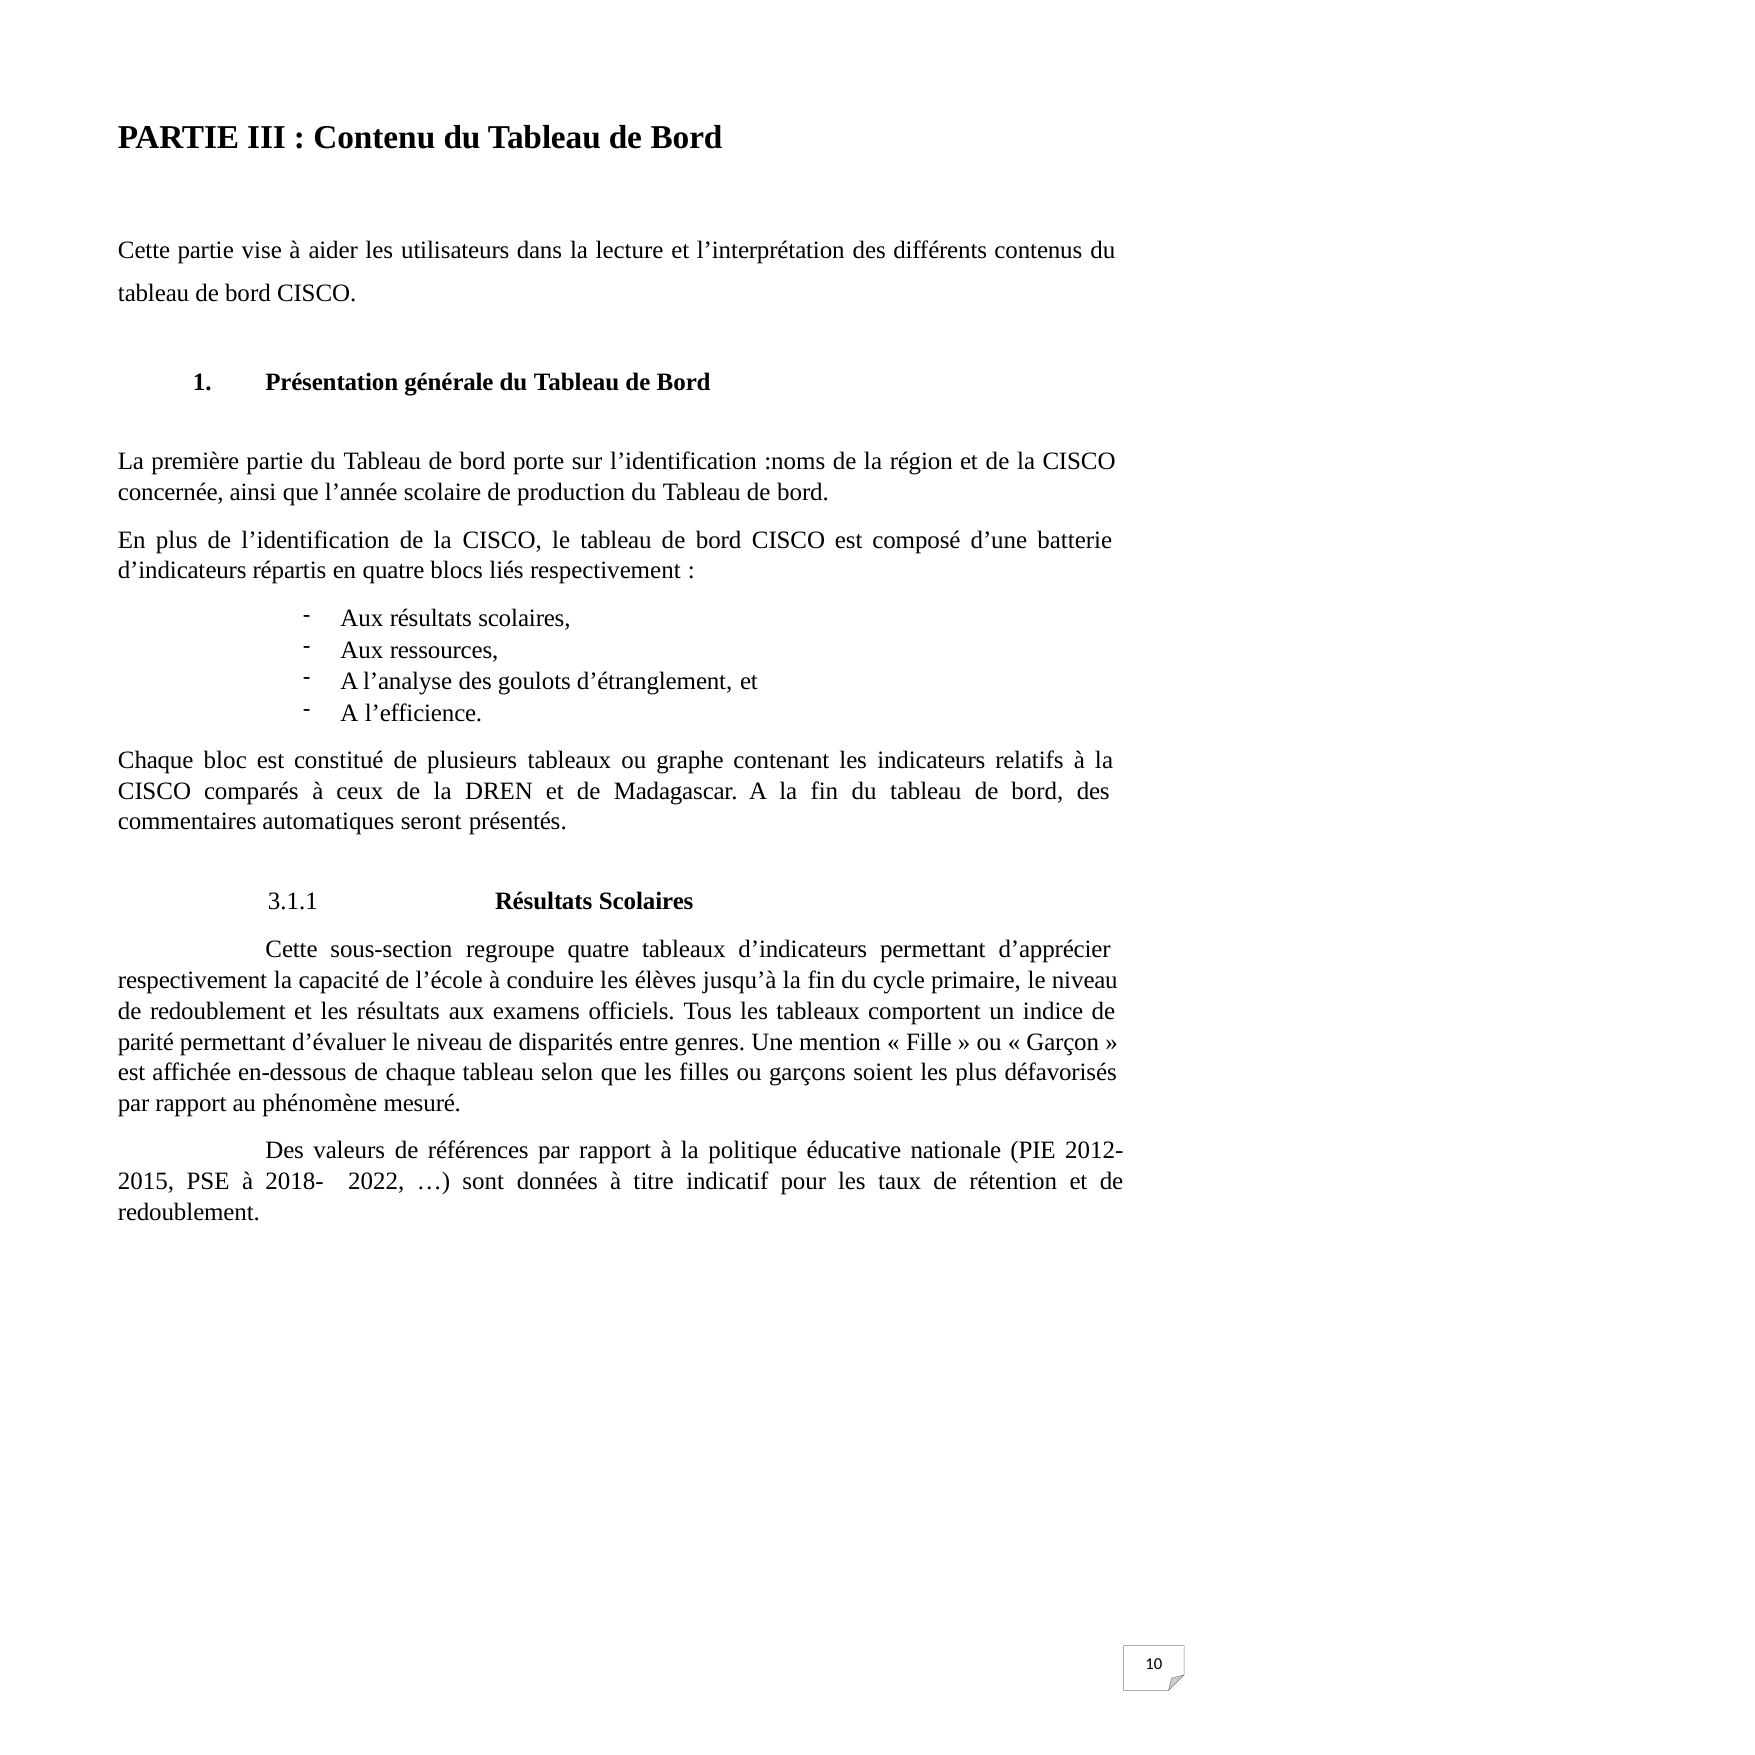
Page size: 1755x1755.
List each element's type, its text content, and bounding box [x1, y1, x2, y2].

text_box PARTIE III : Contenu du Tableau de Bord Cette partie vise à aider les utilisateurs dans la lecture et l’interprétation des différents contenus du tableau de bord CISCO. Présentation générale du Tableau de Bord La première partie du Tableau de bord porte sur l’identification :noms de la région et de la CISCO concernée, ainsi que l’année scolaire de production du Tableau de bord. En plus de l’identification de la CISCO, le tableau de bord CISCO est composé d’une batterie d’indicateurs répartis en quatre blocs liés respectivement : Aux résultats scolaires, Aux ressources, A l’analyse des goulots d’étranglement, et A l’efficience. Chaque bloc est constitué de plusieurs tableaux ou graphe contenant les indicateurs relatifs à la CISCO comparés à ceux de la DREN et de Madagascar. A la fin du tableau de bord, des commentaires automatiques seront présentés. 3.1.1 Résultats Scolaires Cette sous-section regroupe quatre tableaux d’indicateurs permettant d’apprécier respectivement la capacité de l’école à conduire les élèves jusqu’à la fin du cycle primaire, le niveau de redoublement et les résultats aux examens officiels. Tous les tableaux comportent un indice de parité permettant d’évaluer le niveau de disparités entre genres. Une mention « Fille » ou « Garçon » est affichée en-dessous de chaque tableau selon que les filles ou garçons soient les plus défavorisés par rapport au phénomène mesuré. Des valeurs de références par rapport à la politique éducative nationale (PIE 2012-2015, PSE à 2018- 2022, …) sont données à titre indicatif pour les taux de rétention et de redoublement. [115, 115, 1125, 1225]
text_box [1123, 1645, 1185, 1691]
text_box 10 [1143, 1654, 1165, 1673]
text_box [1170, 1676, 1182, 1688]
